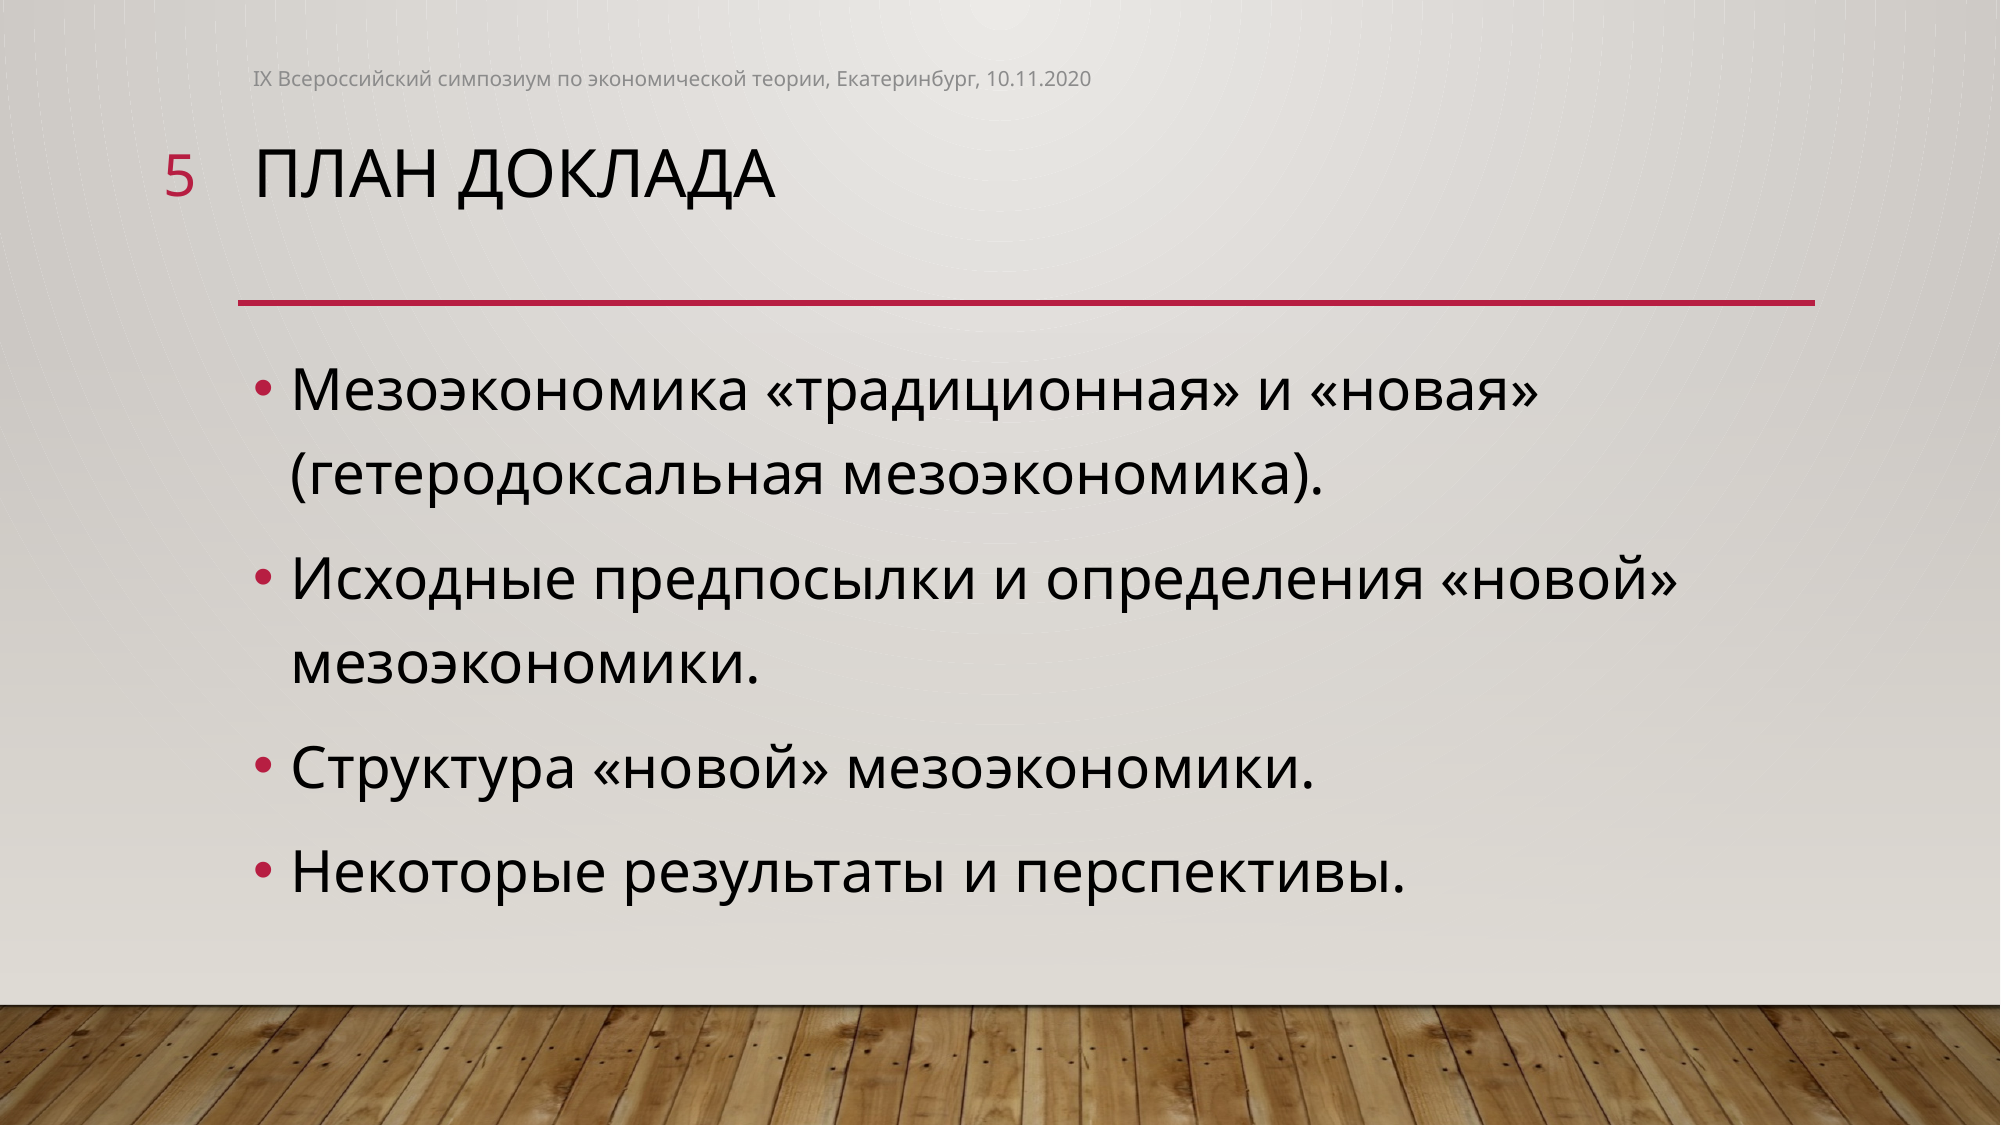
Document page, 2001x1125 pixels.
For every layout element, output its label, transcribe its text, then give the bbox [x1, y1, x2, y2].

footer IX Всероссийский симпозиум по экономической теории, Екатеринбург, 10.11.2020 [238, 54, 1213, 105]
list Мезоэкономика «традиционная» и «новая» (гетеродоксальная мезоэкономика). Исходные предпосылки и определения «новой» мезоэкономики. Структура «новой» мезоэкономики. Некоторые результаты и перспективы. [238, 330, 1814, 897]
title План доклада [238, 131, 1814, 305]
picture [0, 1005, 2000, 1125]
slide_number 5 [78, 131, 212, 214]
